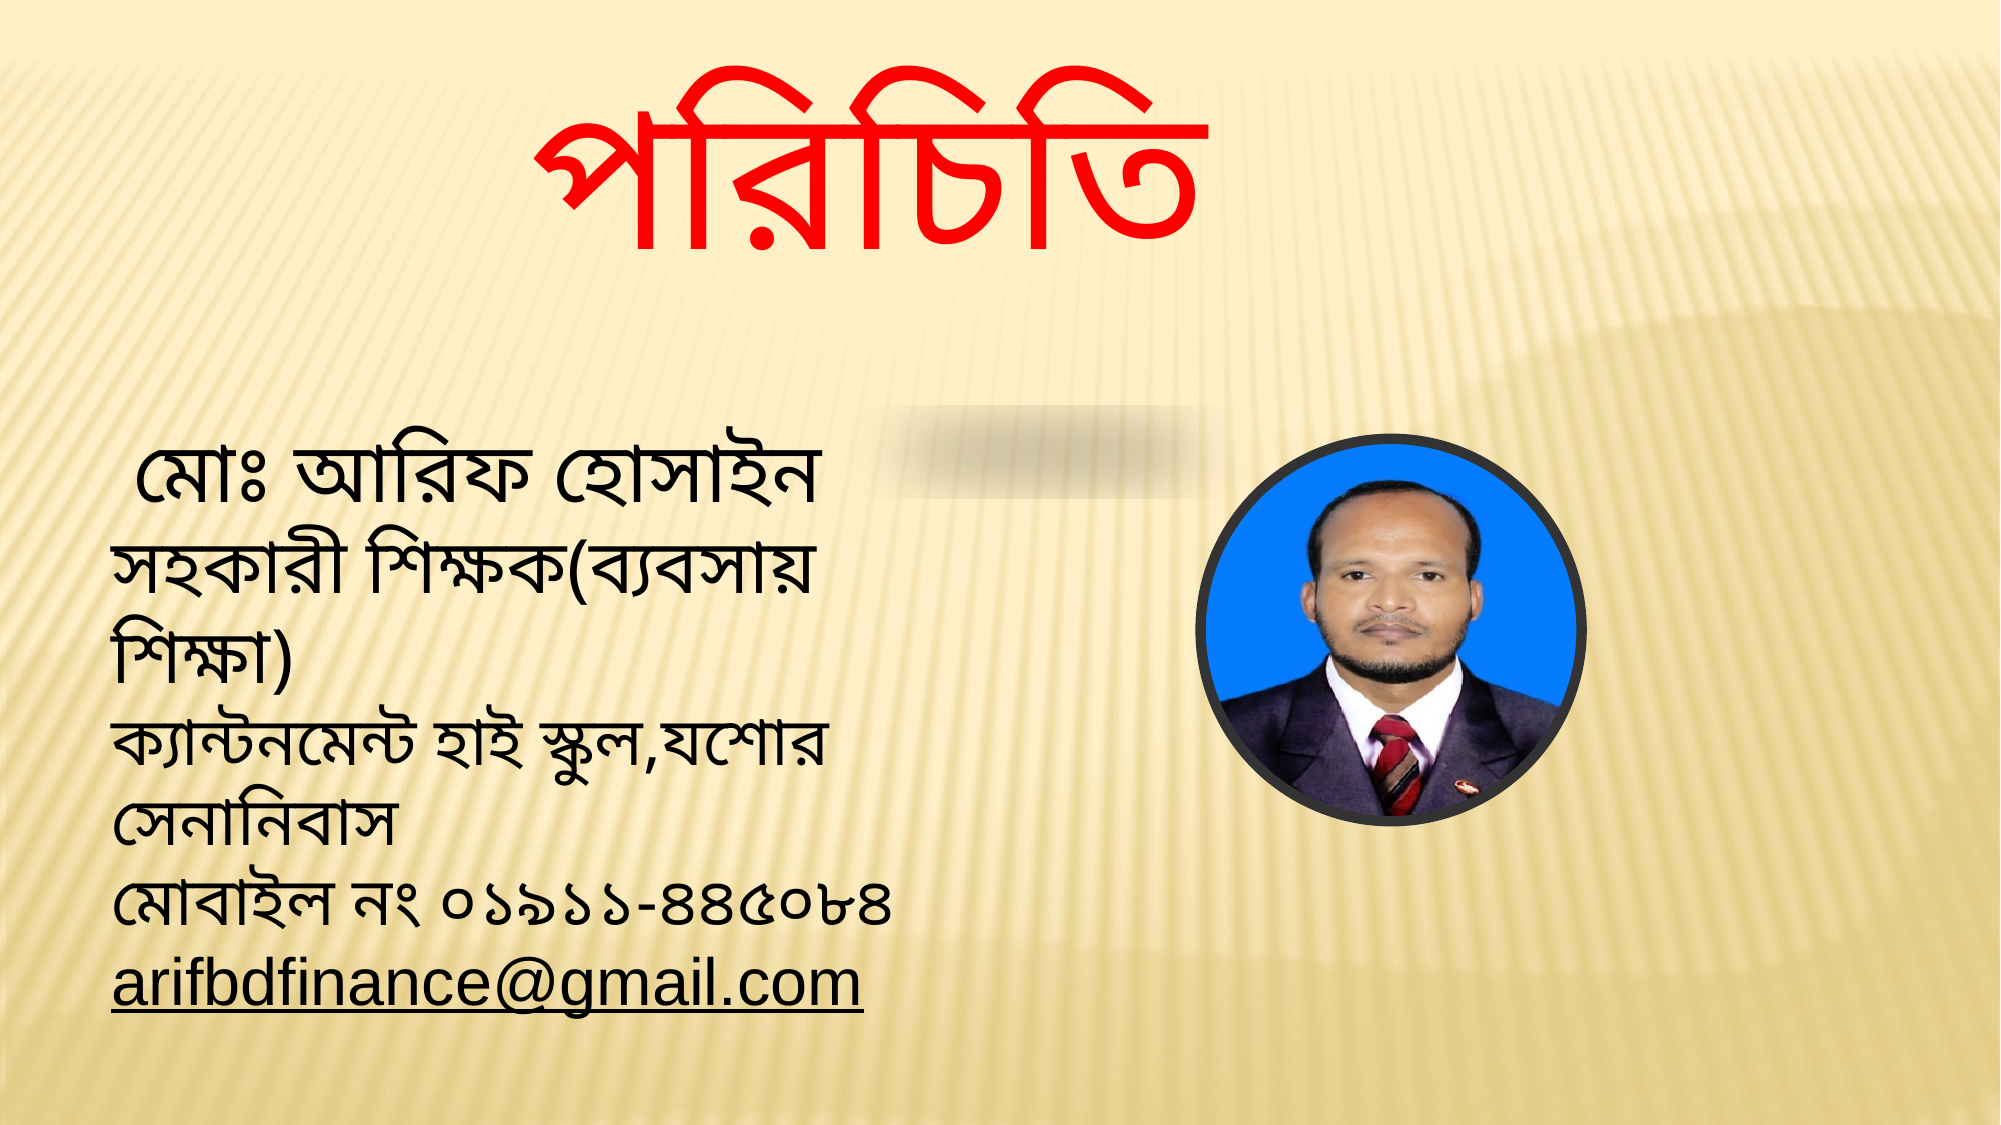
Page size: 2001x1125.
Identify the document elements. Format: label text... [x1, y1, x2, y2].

text_box মোঃ আরিফ হোসাইন সহকারী শিক্ষক(ব্যবসায় শিক্ষা) ক্যান্টনমেন্ট হাই স্কুল,যশোর সেনানিবাস মোবাইল নং ০১৯১১-৪৪৫০৮৪ arifbdfinance@gmail.com [96, 411, 1008, 1125]
text_box পরিচিতি [514, 42, 1274, 297]
picture [1200, 438, 1582, 822]
